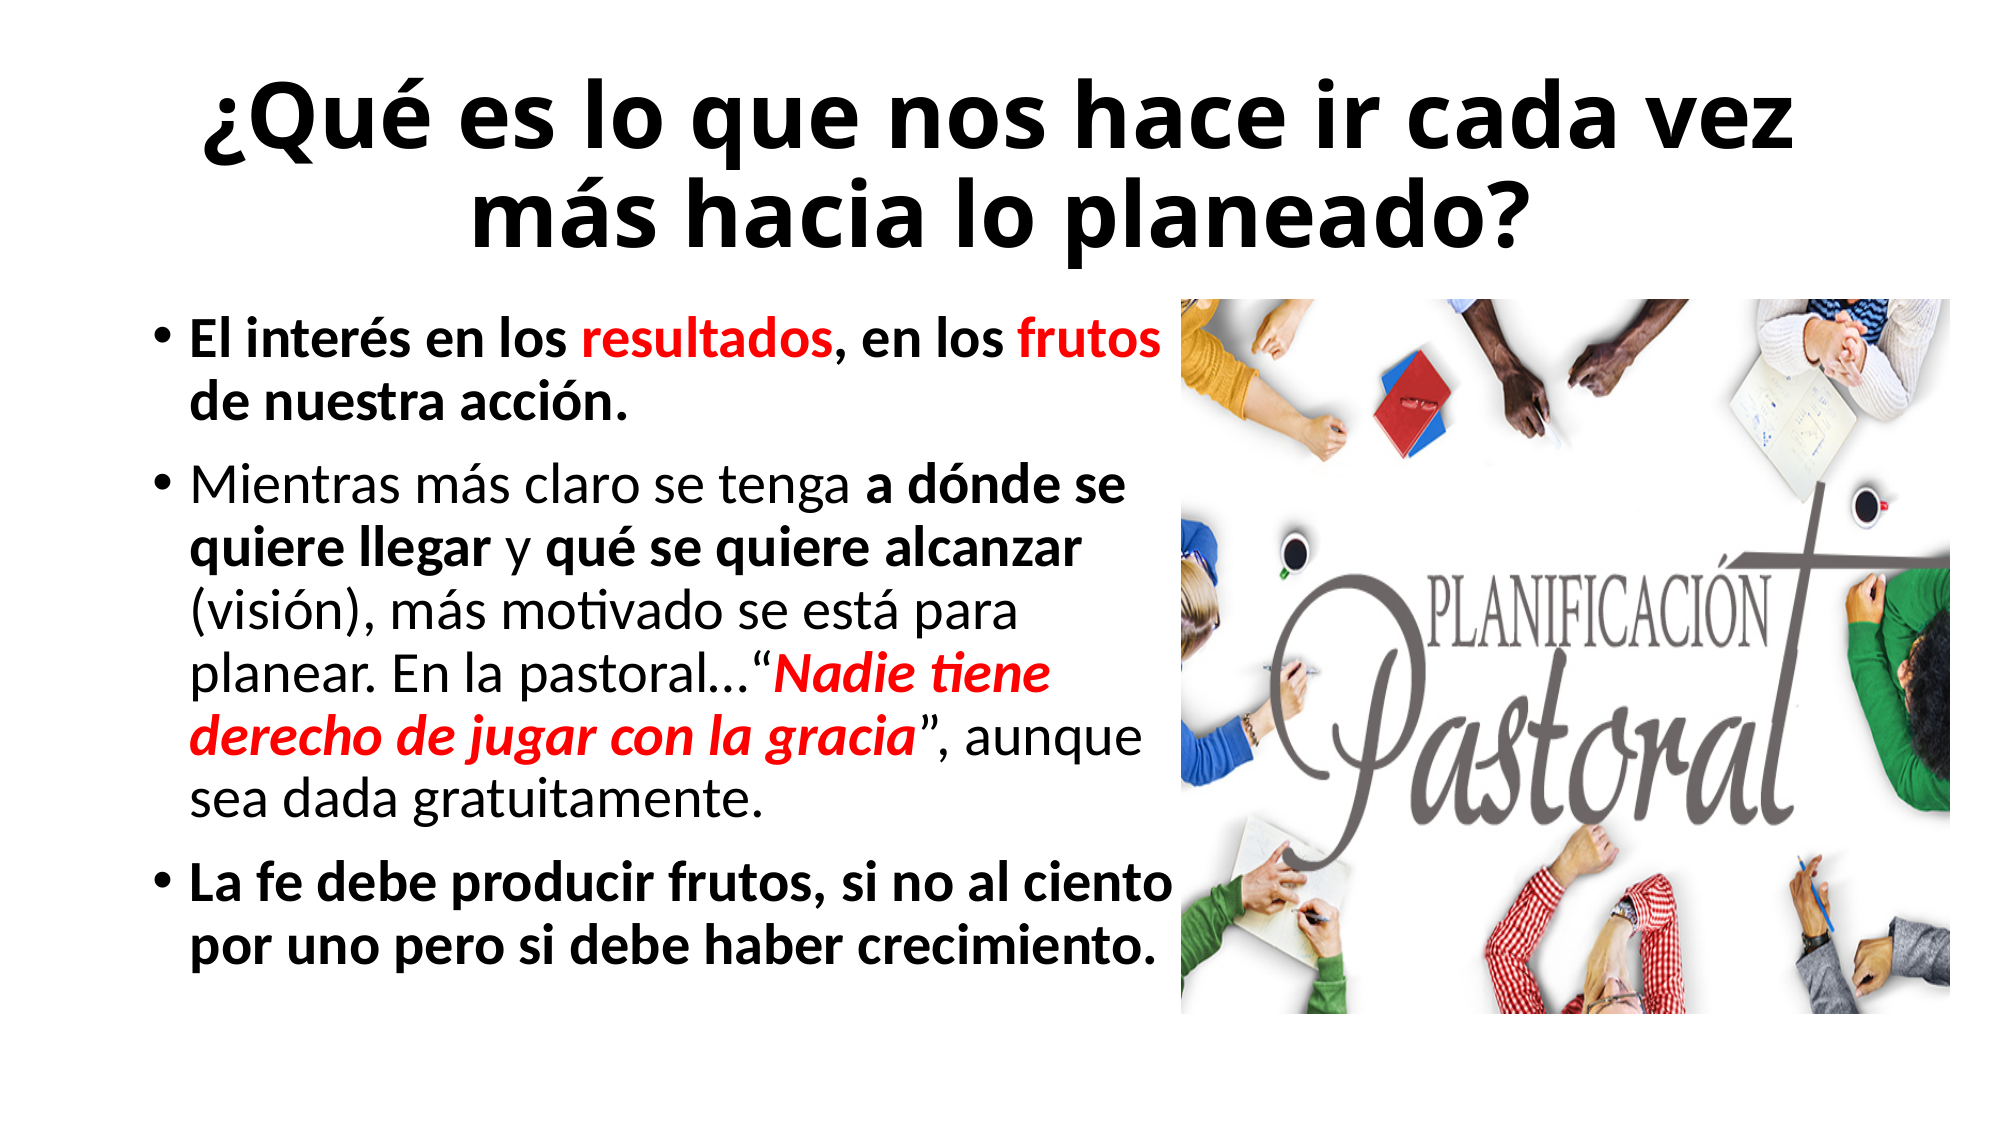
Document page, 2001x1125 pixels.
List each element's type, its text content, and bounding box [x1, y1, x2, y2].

title ¿Qué es lo que nos hace ir cada vez más hacia lo planeado? [137, 59, 1863, 278]
picture [1181, 299, 1950, 1014]
list El interés en los resultados, en los frutos de nuestra acción. Mientras más claro se tenga a dónde se quiere llegar y qué se quiere alcanzar (visión), más motivado se está para planear. En la pastoral…“Nadie tiene derecho de jugar con la gracia”, aunque sea dada gratuitamente. La fe debe producir frutos, si no al ciento por uno pero si debe haber crecimiento. [137, 299, 1181, 1014]
